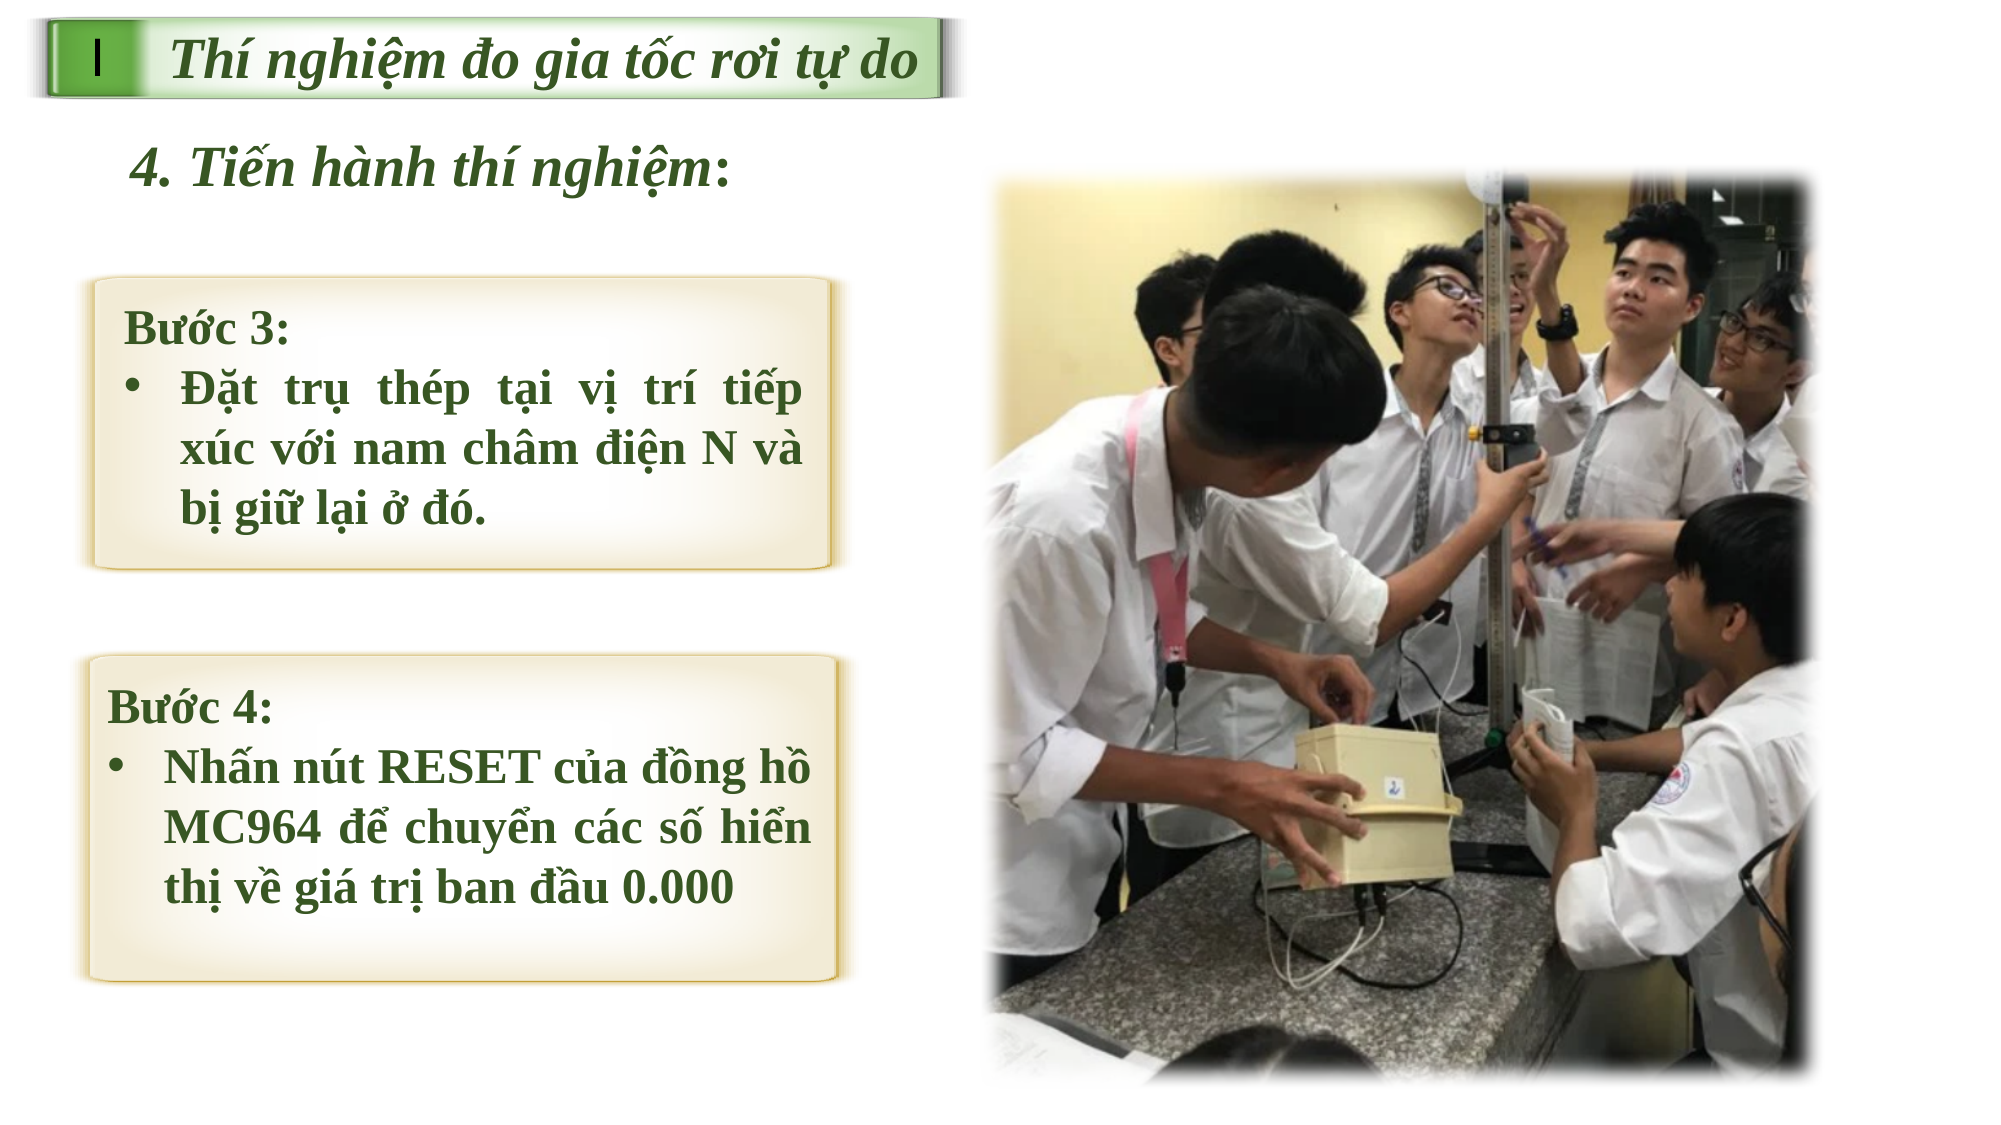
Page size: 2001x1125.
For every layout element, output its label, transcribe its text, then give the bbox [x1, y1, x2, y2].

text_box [0, 10, 1163, 100]
picture [925, 163, 1825, 1096]
picture [68, 649, 862, 988]
text_box 4. Tiến hành thí nghiệm: [116, 120, 1041, 205]
picture [73, 272, 855, 575]
